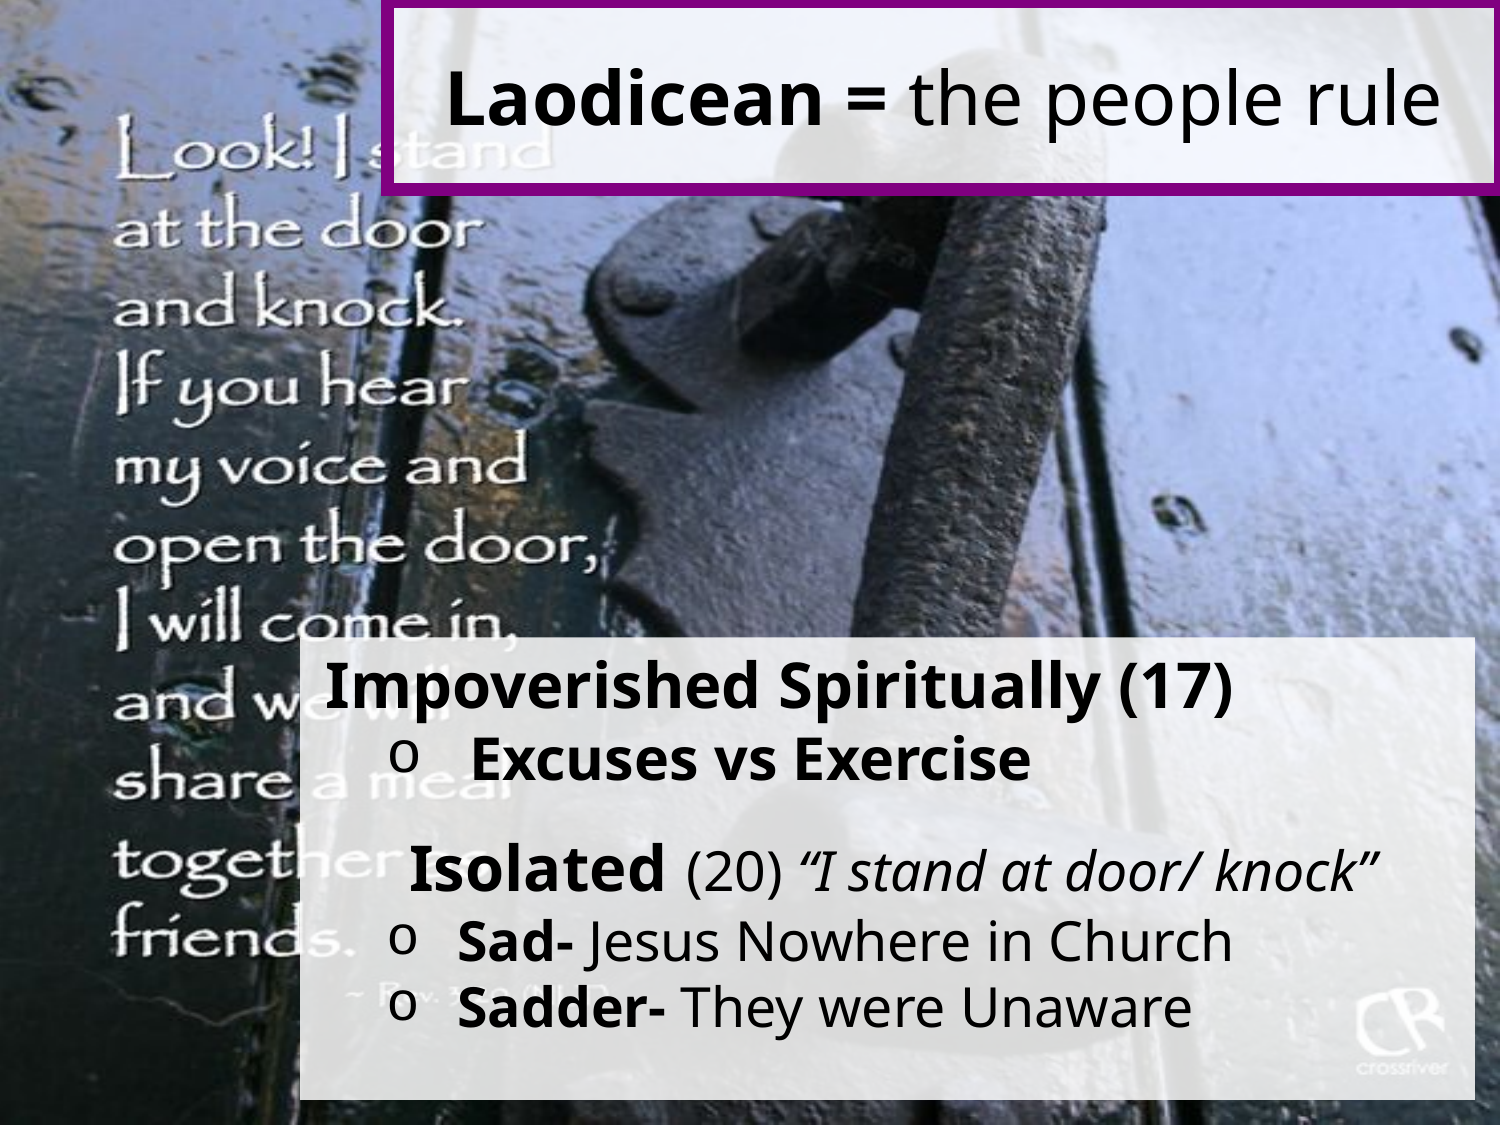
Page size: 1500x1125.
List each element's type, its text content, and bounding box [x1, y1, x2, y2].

title Laodicean = the people rule [381, 0, 1500, 196]
list Impoverished Spiritually (17) Excuses vs Exercise Isolated (20) “I stand at door/ knock” Sad- Jesus Nowhere in Church Sadder- They were Unaware [300, 637, 1475, 1100]
picture [0, 0, 1500, 1125]
